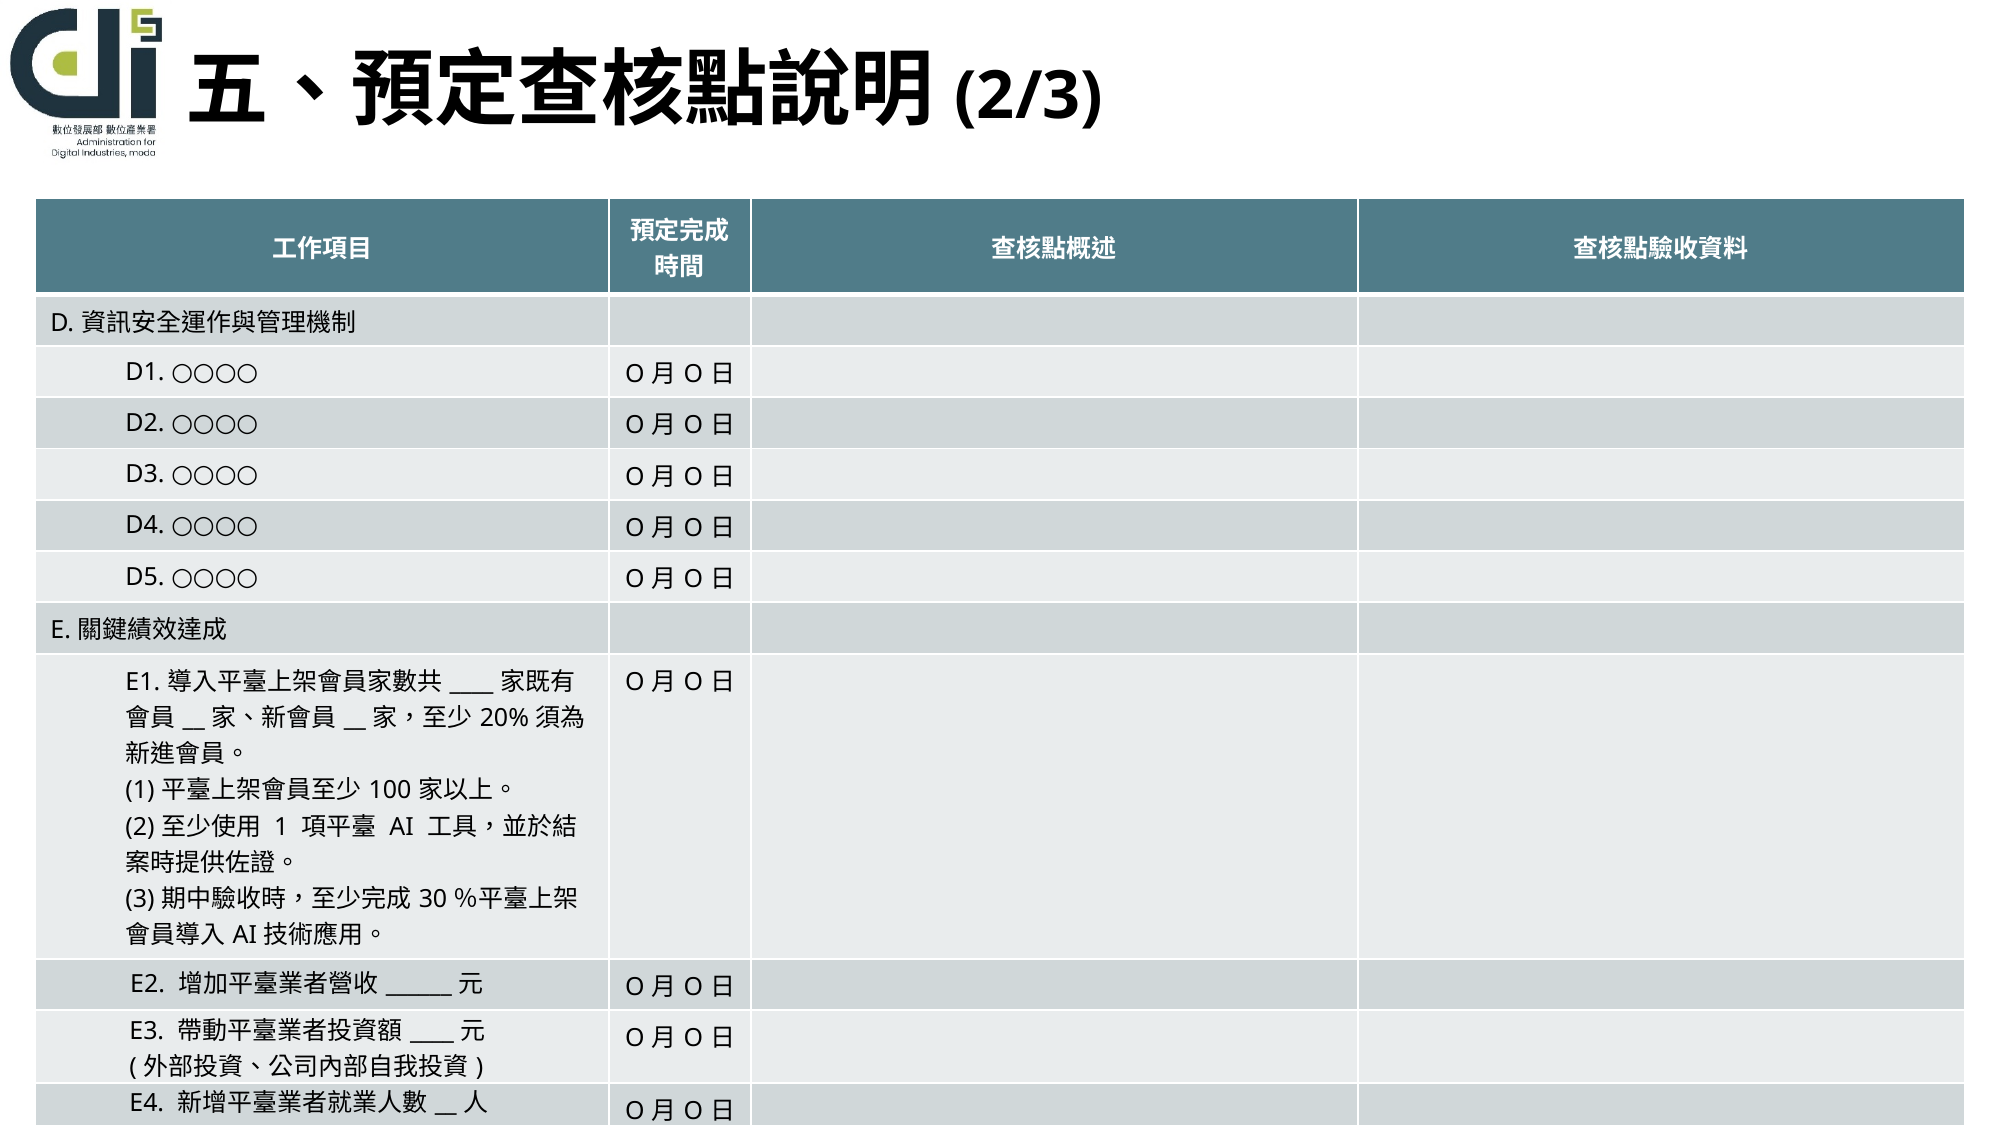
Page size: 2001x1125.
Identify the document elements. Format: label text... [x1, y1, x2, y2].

table_cell [752, 347, 1357, 396]
table_cell [1359, 501, 1964, 550]
table_cell O月O日 [610, 398, 750, 448]
table_header 查核點驗收資料 [1359, 199, 1964, 292]
table_cell [610, 603, 750, 653]
table_cell [752, 603, 1357, 653]
table_header 工作項目 [36, 199, 608, 292]
table_cell [1359, 552, 1964, 601]
table_header 預定完成時間 [610, 199, 750, 292]
table_cell [752, 552, 1357, 601]
table_cell [752, 655, 1357, 958]
picture [0, 0, 172, 167]
table_cell O月O日 [610, 501, 750, 550]
table_cell D4. ○○○○ [36, 501, 608, 550]
table_cell D1. ○○○○ [36, 347, 608, 396]
table_cell O月O日 [610, 1084, 750, 1125]
table_cell [1359, 297, 1964, 345]
table_cell [752, 449, 1357, 499]
table_cell O月O日 [610, 449, 750, 499]
table_cell E4. 新增平臺業者就業人數__人 (男__人、女__人) [36, 1084, 608, 1125]
table_cell [1359, 398, 1964, 448]
table_cell O月O日 [610, 1011, 750, 1082]
table_cell E.關鍵績效達成 [36, 603, 608, 653]
table_cell [1359, 1011, 1964, 1082]
table_cell O月O日 [610, 960, 750, 1009]
table_cell [1359, 1084, 1964, 1125]
table_cell [1359, 655, 1964, 958]
table_header 查核點概述 [752, 199, 1357, 292]
title 五、預定查核點說明(2/3) [173, 11, 1945, 160]
table_cell E1.導入平臺上架會員家數共____家既有會員__家、新會員__家，至少20%須為新進會員。 (1)平臺上架會員至少100家以上。 (2)至少使用 1 項平臺 AI 工具，並於結案時提供佐證。 (3)期中驗收時，至少完成30％平臺上架會員導入AI技術應用。 [36, 655, 608, 958]
table_cell [1359, 960, 1964, 1009]
table_cell [752, 1084, 1357, 1125]
table_cell [752, 960, 1357, 1009]
table_cell [1359, 449, 1964, 499]
table_cell [1359, 347, 1964, 396]
table_cell O月O日 [610, 347, 750, 396]
table_cell D3. ○○○○ [36, 449, 608, 499]
table_cell D2. ○○○○ [36, 398, 608, 448]
table_cell [752, 297, 1357, 345]
table_cell E2. 增加平臺業者營收______元 [36, 960, 608, 1009]
table_cell [752, 501, 1357, 550]
table_cell O月O日 [610, 552, 750, 601]
table_cell [752, 398, 1357, 448]
table_cell D5. ○○○○ [36, 552, 608, 601]
table_cell [1359, 603, 1964, 653]
table_cell [610, 297, 750, 345]
table_cell [752, 1011, 1357, 1082]
table_cell D.資訊安全運作與管理機制 [36, 297, 608, 345]
table_cell O月O日 [610, 655, 750, 958]
table_cell E3. 帶動平臺業者投資額____元 (外部投資、公司內部自我投資) [36, 1011, 608, 1082]
